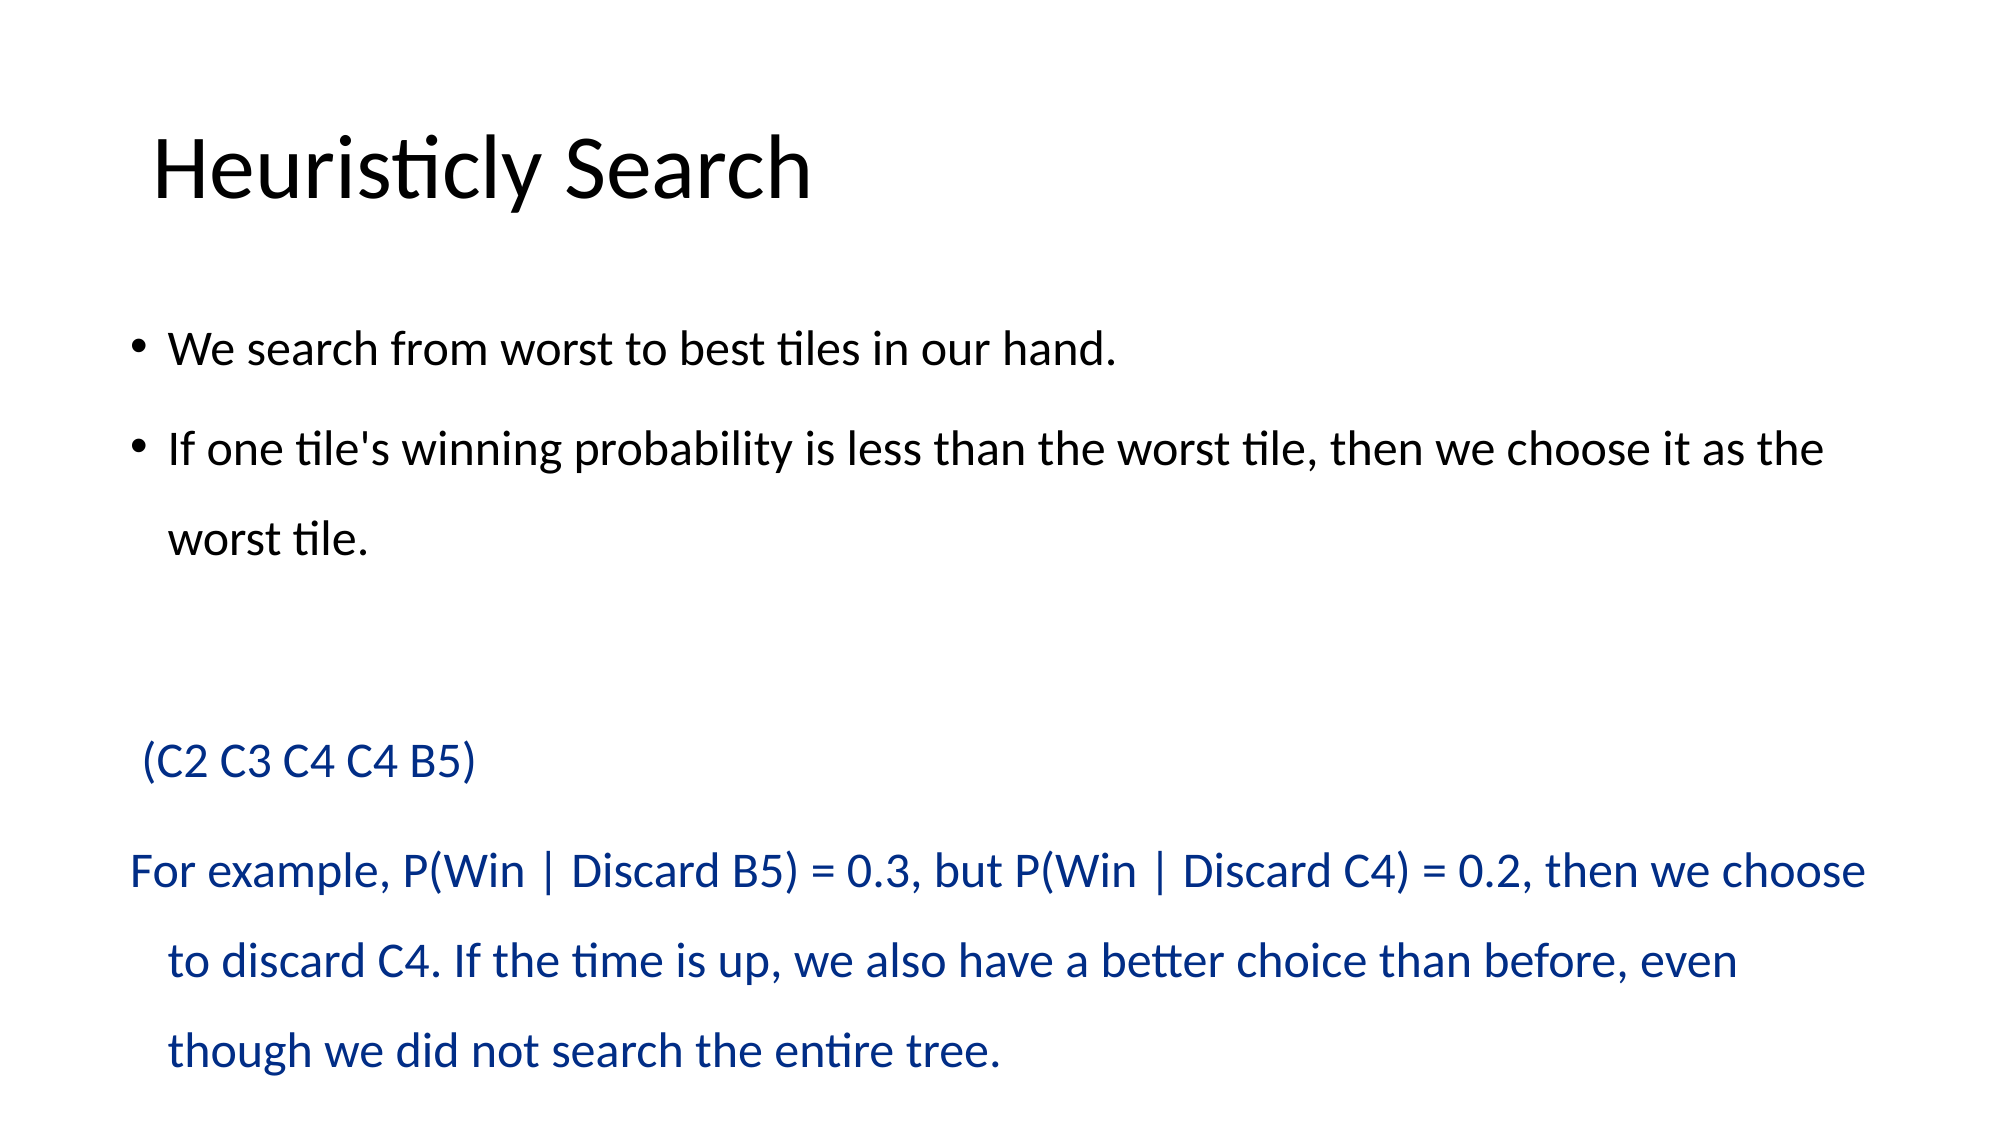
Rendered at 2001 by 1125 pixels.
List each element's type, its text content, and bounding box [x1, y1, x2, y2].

title Heuristicly Search [137, 59, 1863, 277]
list We search from worst to best tiles in our hand. If one tile's winning probability is less than the worst tile, then we choose it as the worst tile. (C2 C3 C4 C4 B5) For example, P(Win | Discard B5) = 0.3, but P(Win | Discard C4) = 0.2, then we choose to discard C4. If the time is up, we also have a better choice than before, even though we did not search the entire tree. [40, 277, 1896, 992]
